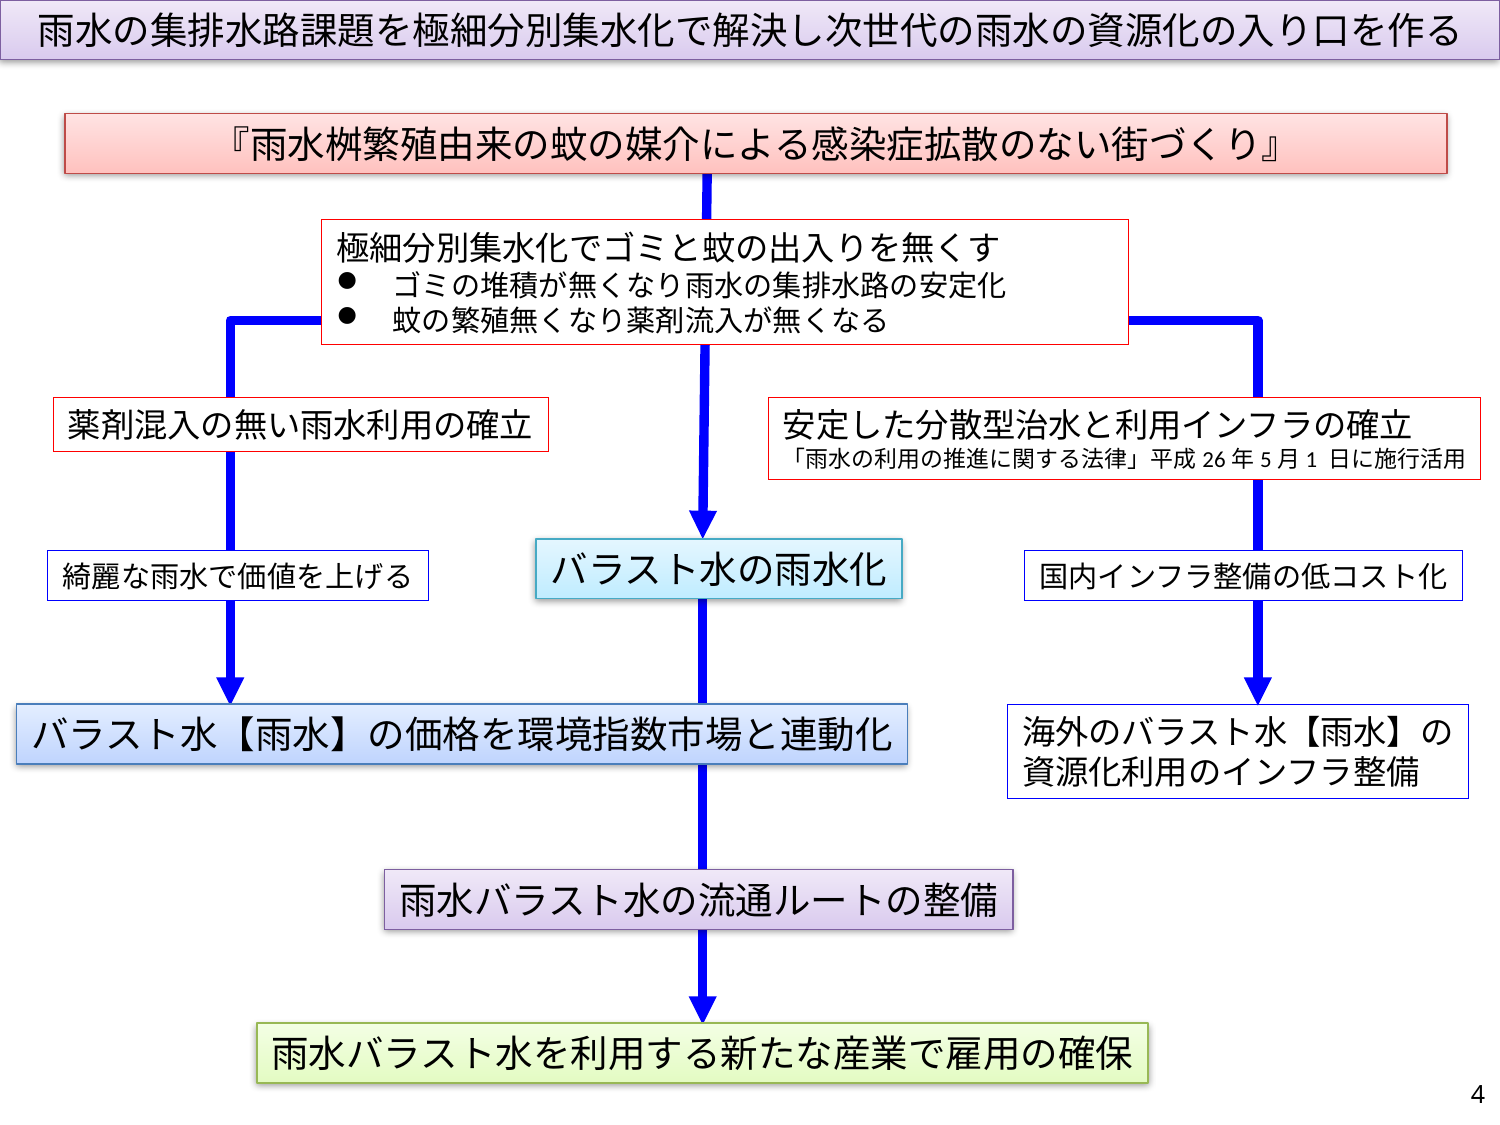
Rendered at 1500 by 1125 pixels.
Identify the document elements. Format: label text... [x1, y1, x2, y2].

slide_number 4 [1149, 1065, 1500, 1125]
text_box 雨水の集排水路課題を極細分別集水化で解決し次世代の雨水の資源化の入り口を作る [0, 0, 1500, 60]
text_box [52, 113, 1453, 1084]
